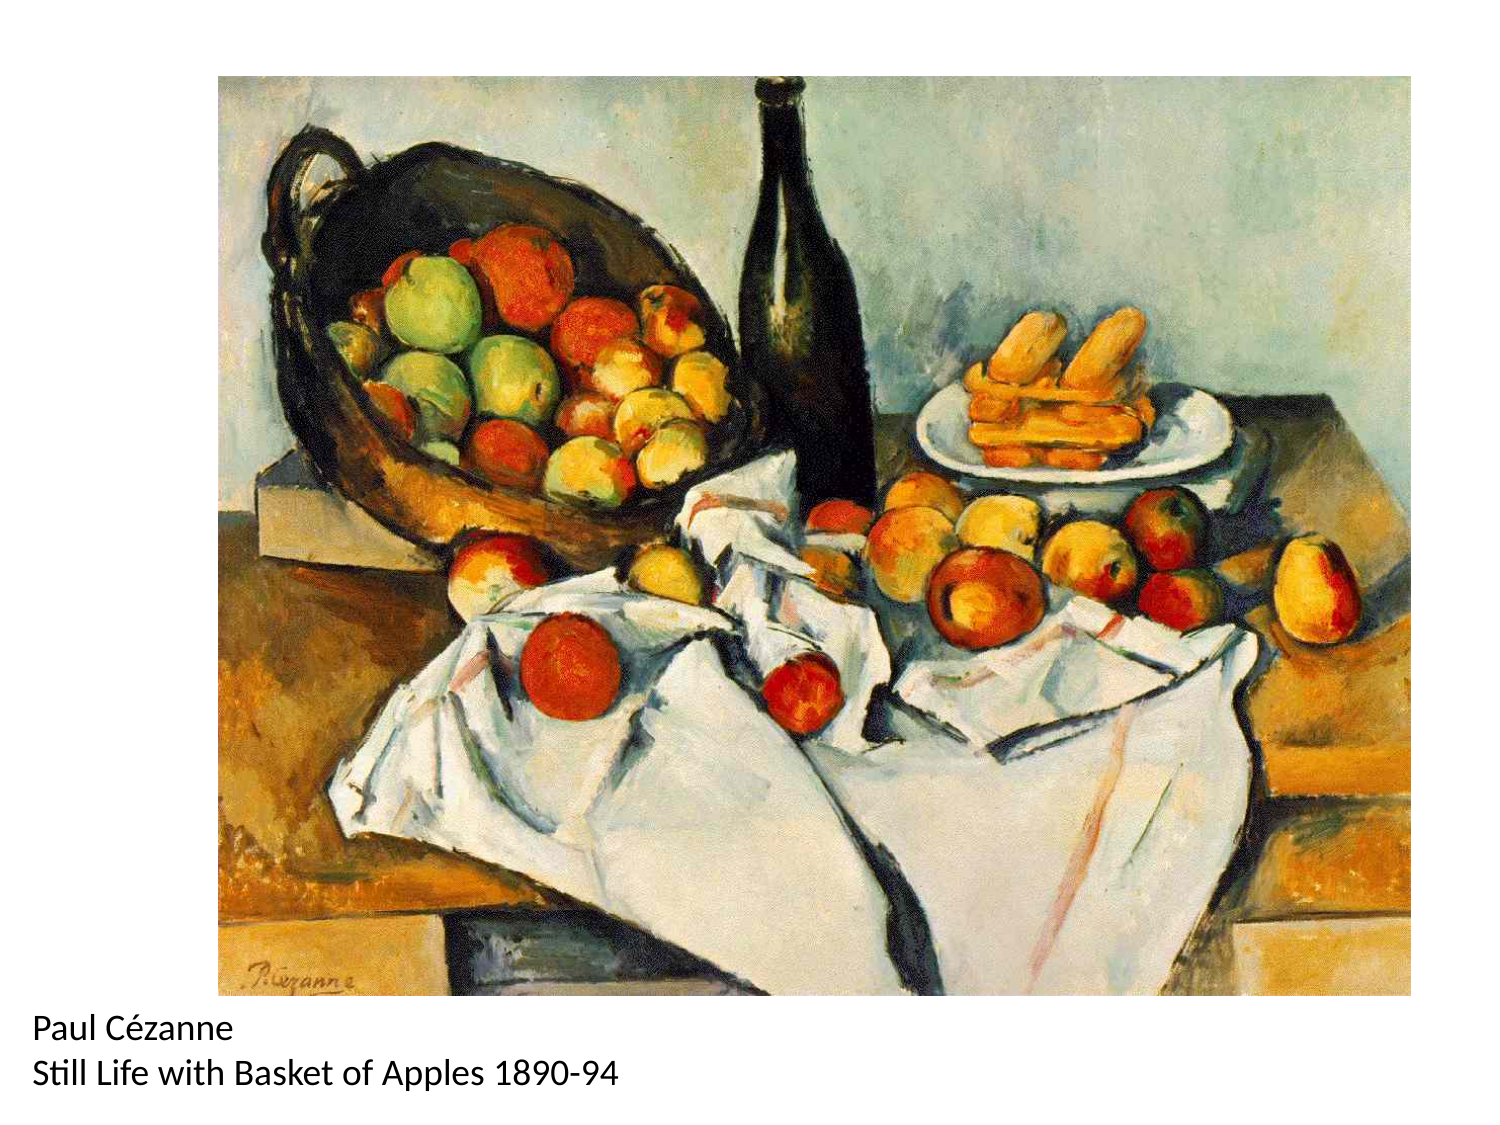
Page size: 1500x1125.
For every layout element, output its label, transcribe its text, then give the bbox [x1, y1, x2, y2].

text_box Paul Cézanne Still Life with Basket of Apples 1890-94 [17, 995, 768, 1101]
picture [218, 76, 1412, 997]
